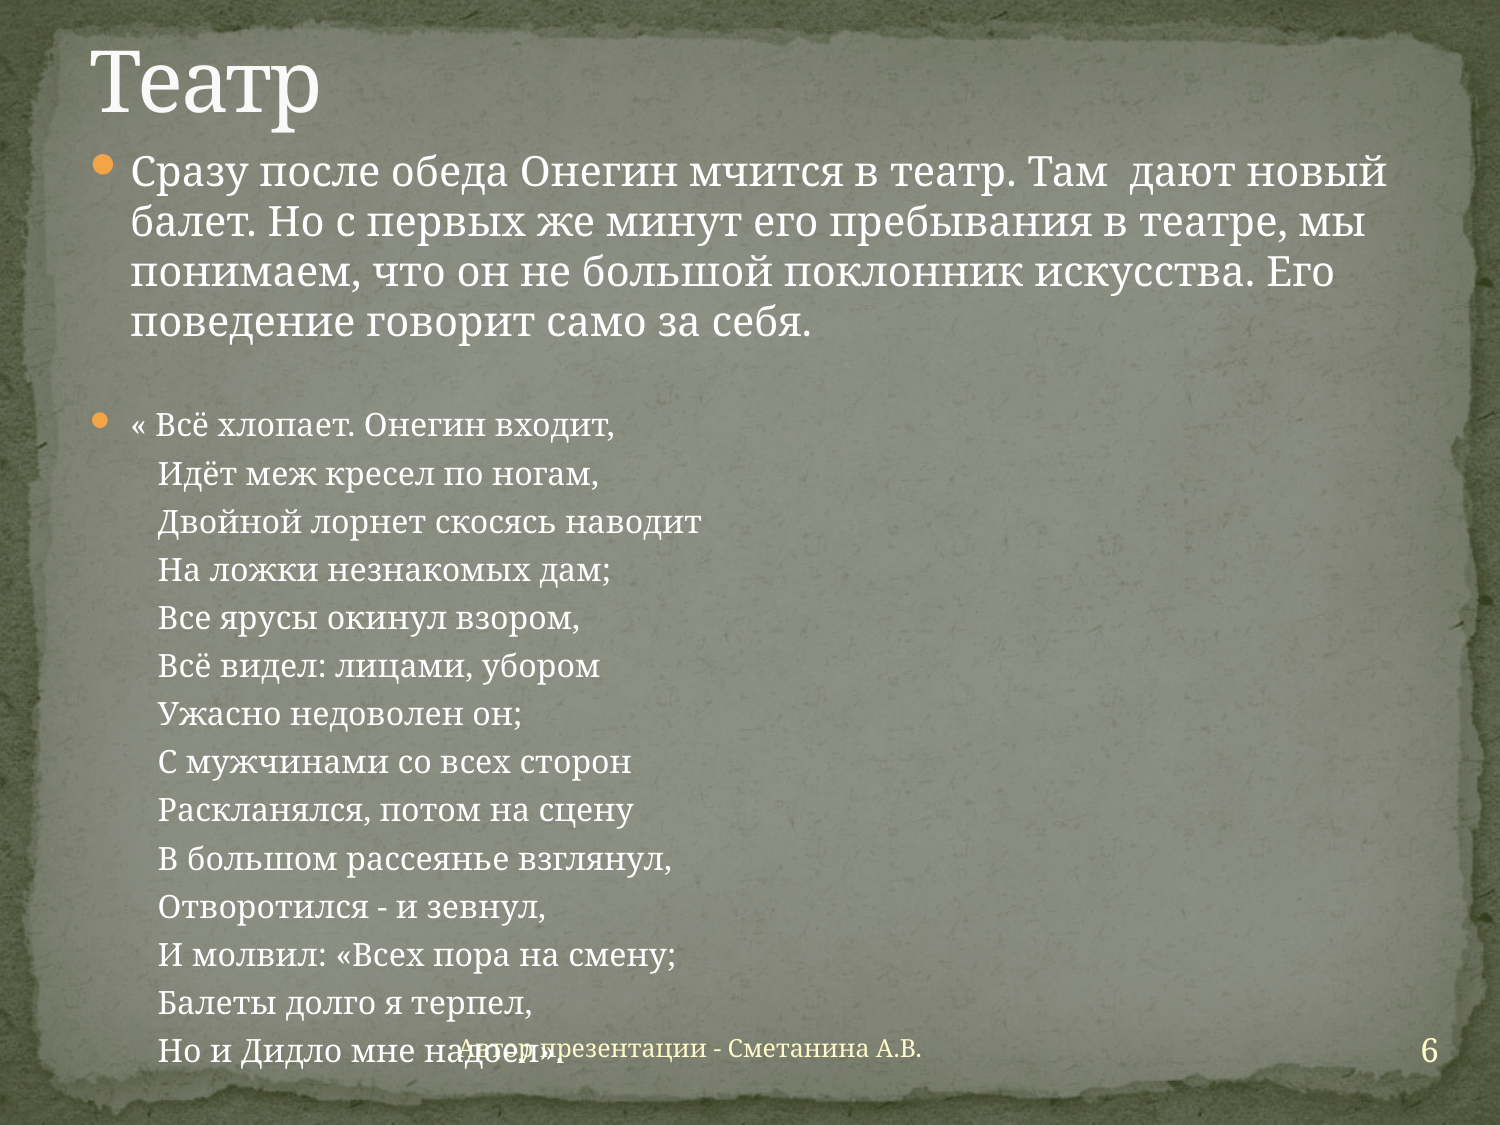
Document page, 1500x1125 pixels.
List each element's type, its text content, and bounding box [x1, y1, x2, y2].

slide_number 6 [1379, 1014, 1480, 1089]
title Театр [74, 19, 1425, 138]
list Сразу после обеда Онегин мчится в театр. Там дают новый балет. Но с первых же минут его пребывания в театре, мы понимаем, что он не большой поклонник искусства. Его поведение говорит само за себя. « Всё хлопает. Онегин входит, Идёт меж кресел по ногам, Двойной лорнет скосясь наводит На ложки незнакомых дам; Все ярусы окинул взором, Всё видел: лицами, убором Ужасно недоволен он; С мужчинами со всех сторон Раскланялся, потом на сцену В большом рассеянье взглянул, Отворотился - и зевнул, И молвил: «Всех пора на смену; Балеты долго я терпел, Но и Дидло мне надоел». [75, 138, 1425, 1083]
footer Автор презентации - Сметанина А.В. [350, 1017, 938, 1081]
